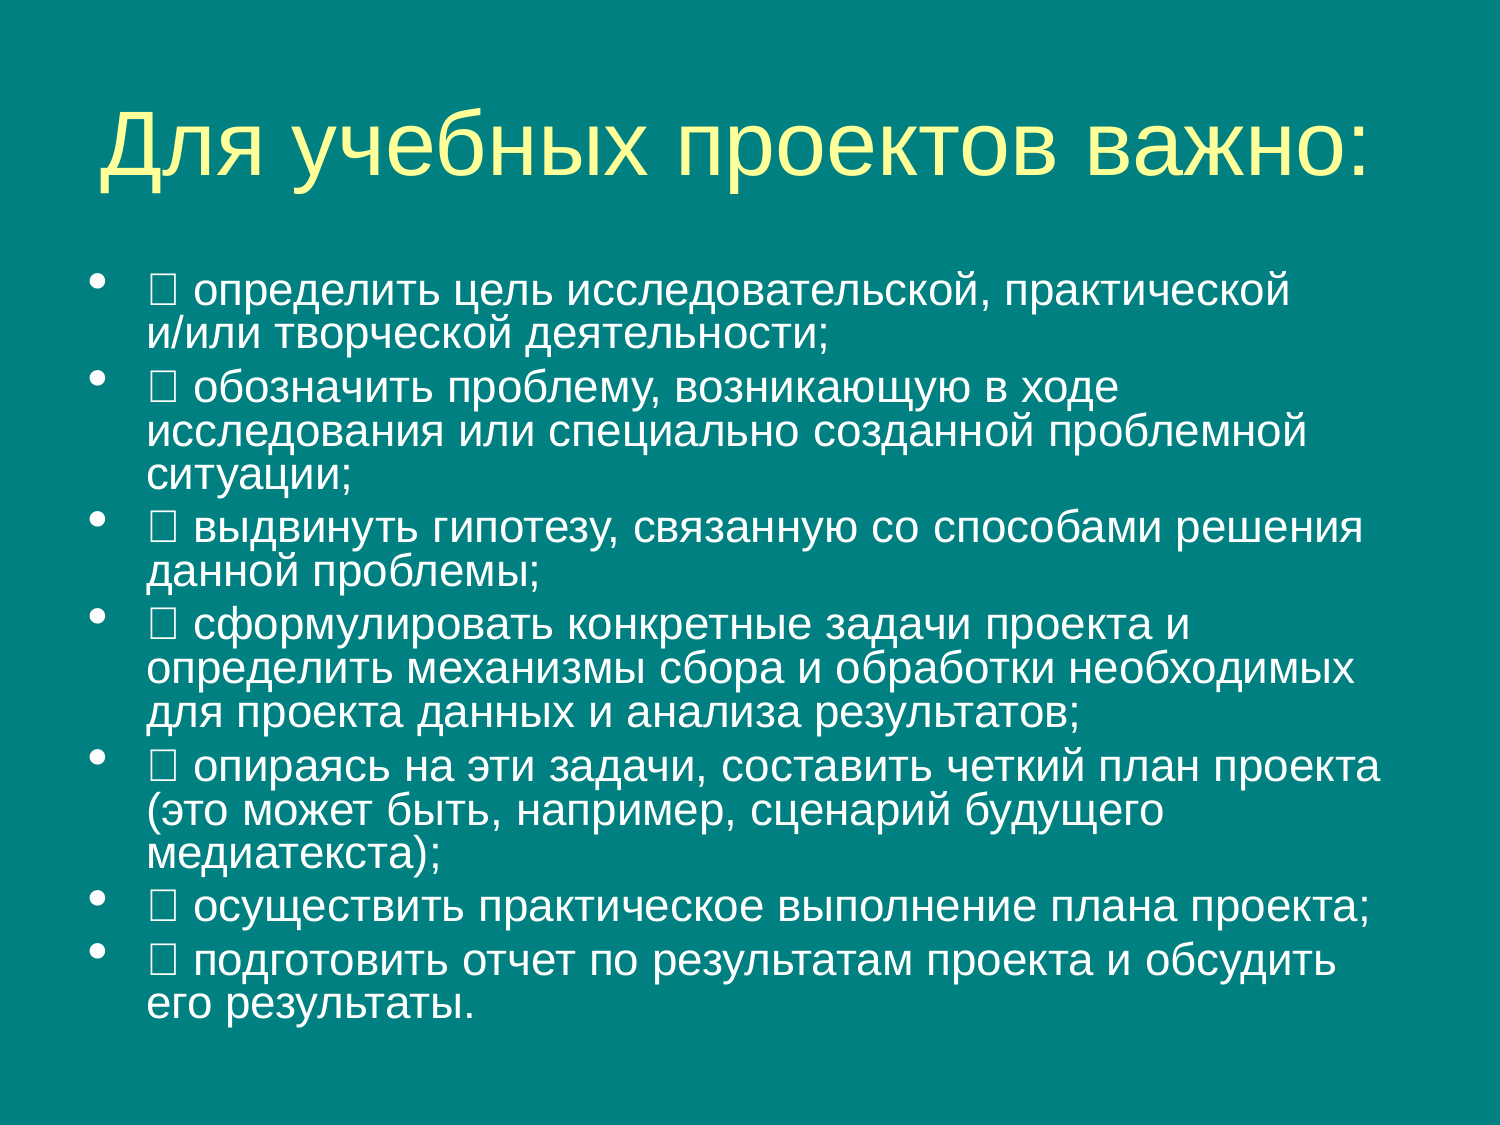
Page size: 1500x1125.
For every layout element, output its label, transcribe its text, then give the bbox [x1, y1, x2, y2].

text_box  определить цель исследовательской, практической и/или творческой деятельности;  обозначить проблему, возникающую в ходе исследования или специально созданной проблемной ситуации;  выдвинуть гипотезу, связанную со способами решения данной проблемы;  сформулировать конкретные задачи проекта и определить механизмы сбора и обработки необходимых для проекта данных и анализа результатов;  опираясь на эти задачи, составить четкий план проекта (это может быть, например, сценарий будущего медиатекста);  осуществить практическое выполнение плана проекта;  подготовить отчет по результатам проекта и обсудить его результаты. [75, 262, 1425, 1005]
text_box Для учебных проектов важно: [75, 45, 1425, 233]
